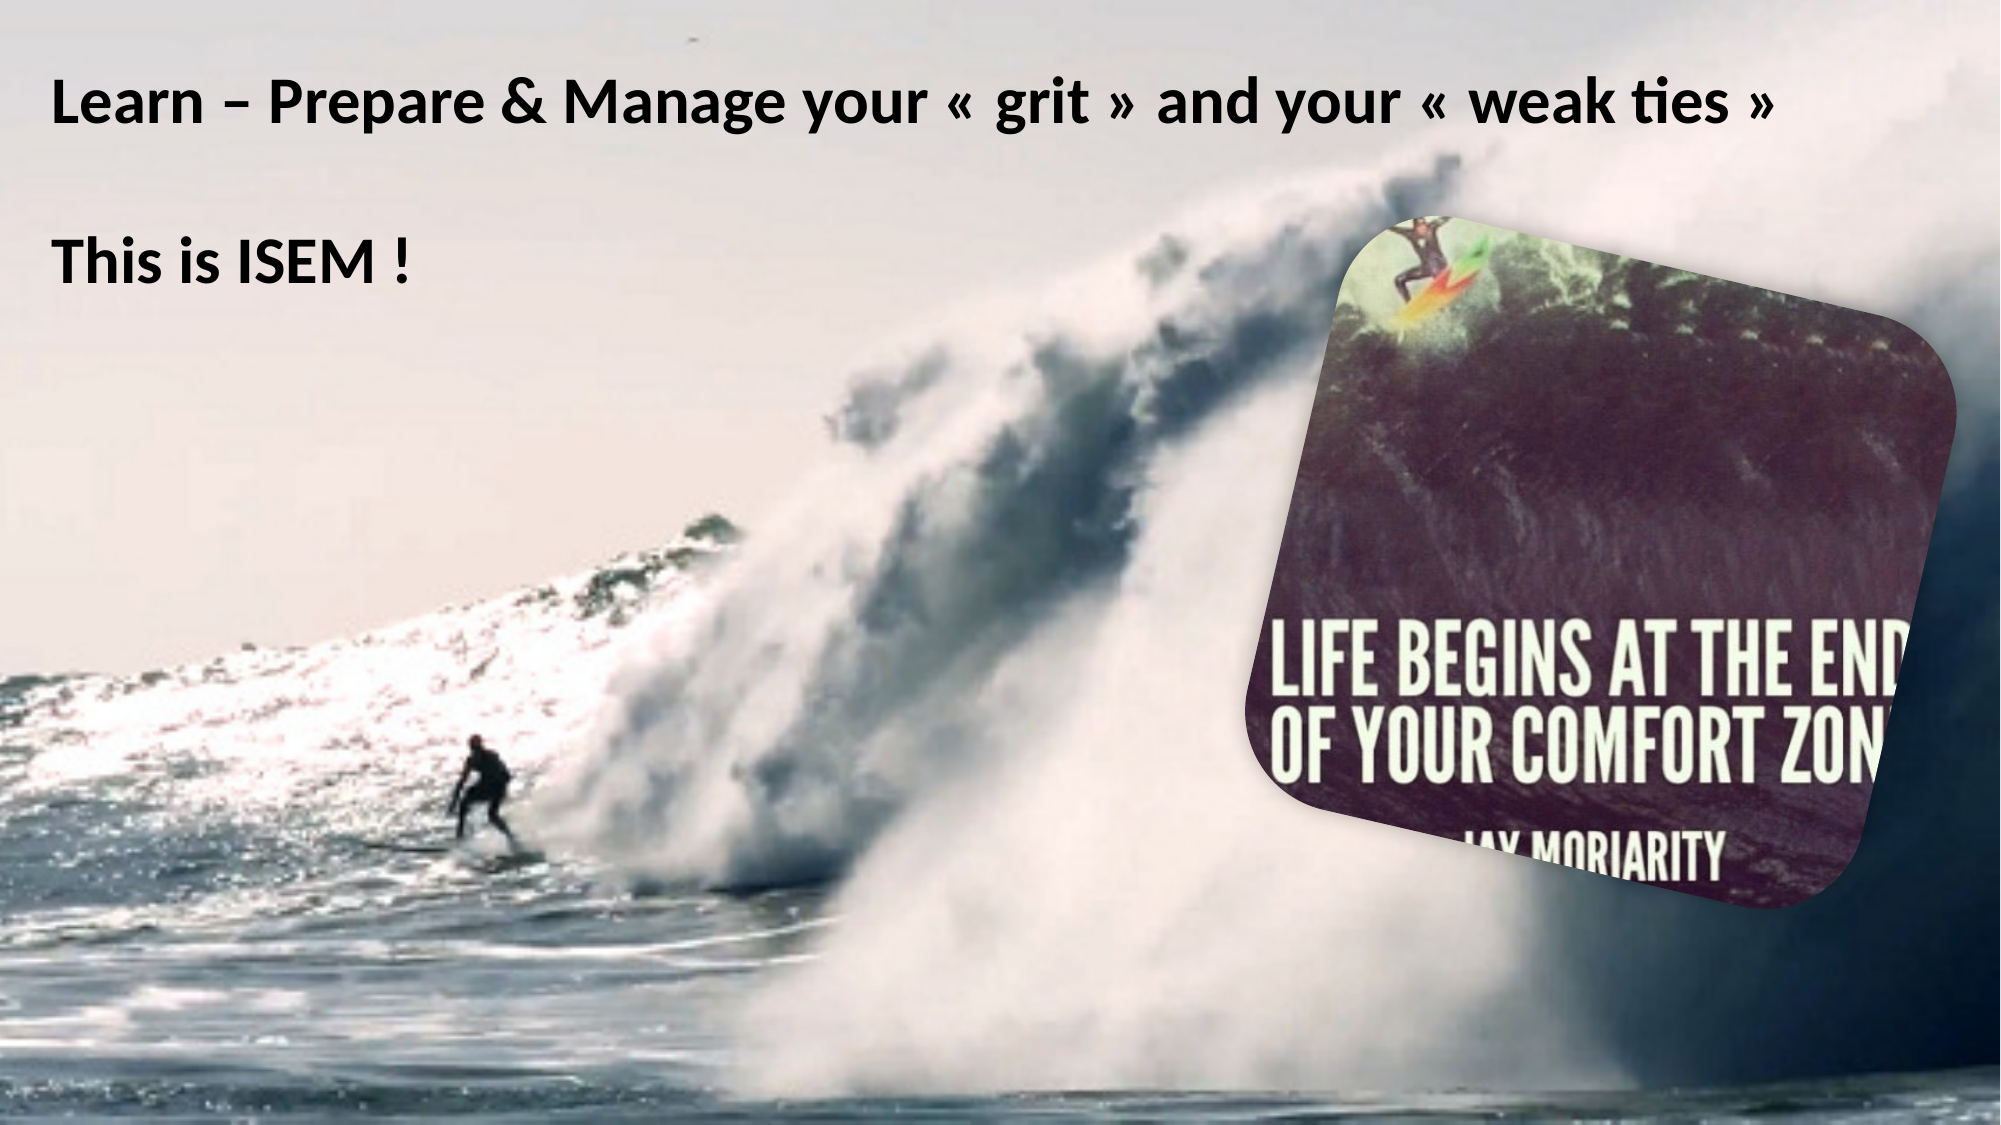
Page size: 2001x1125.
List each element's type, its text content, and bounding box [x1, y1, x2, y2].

text_box Learn – Prepare & Manage your « grit » and your « weak ties » This is ISEM ! [36, 49, 1841, 305]
picture [0, 0, 2001, 1125]
